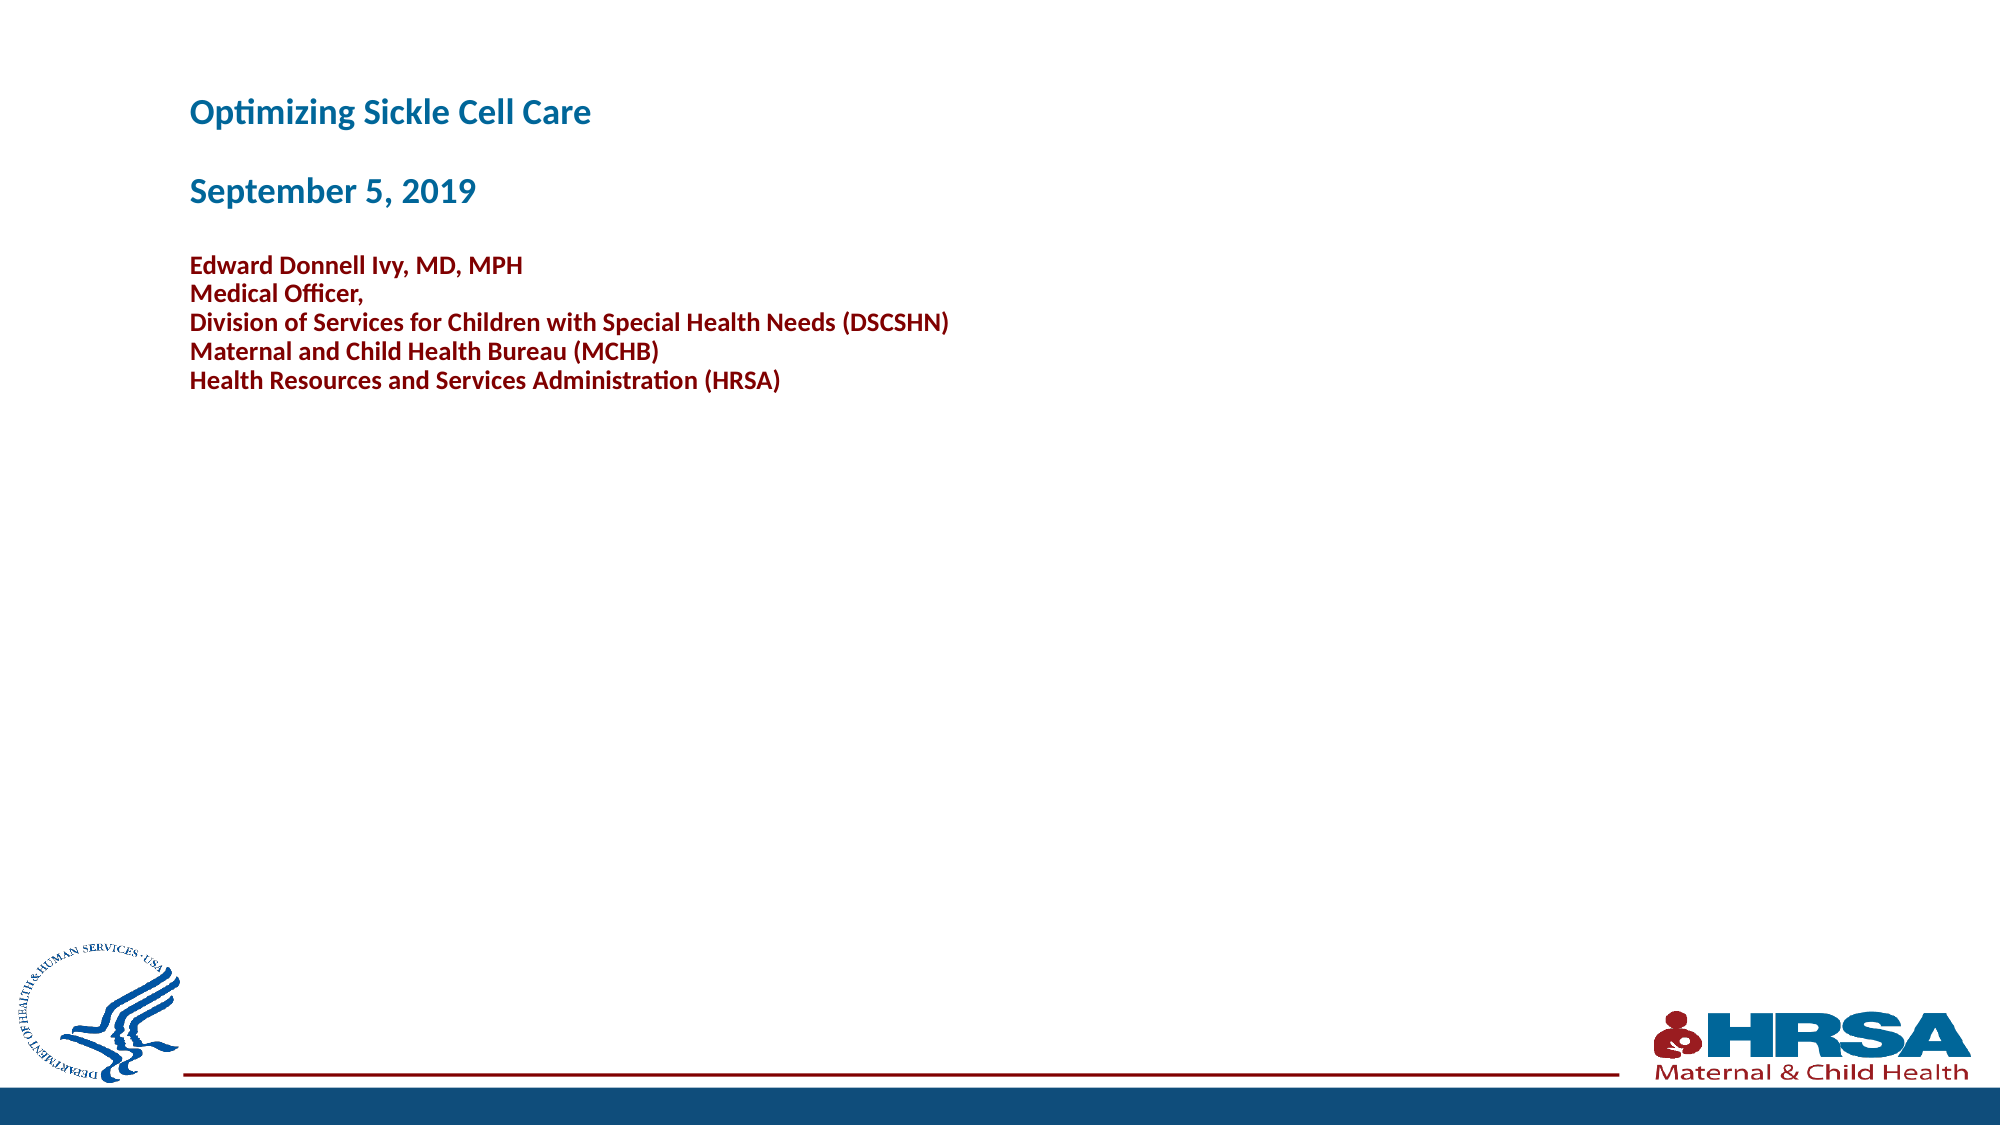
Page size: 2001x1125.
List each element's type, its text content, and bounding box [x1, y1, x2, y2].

picture [10, 939, 188, 1088]
picture [1799, 1024, 1818, 1031]
picture [1865, 1011, 1971, 1052]
picture [1654, 1011, 1971, 1080]
picture [1930, 1030, 1940, 1041]
title Optimizing Sickle Cell Care September 5, 2019 Edward Donnell Ivy, MD, MPH Medical Officer, Division of Services for Children with Special Health Needs (DSCSHN) Maternal and Child Health Bureau (MCHB) Health Resources and Services Administration (HRSA) [182, 84, 1746, 354]
